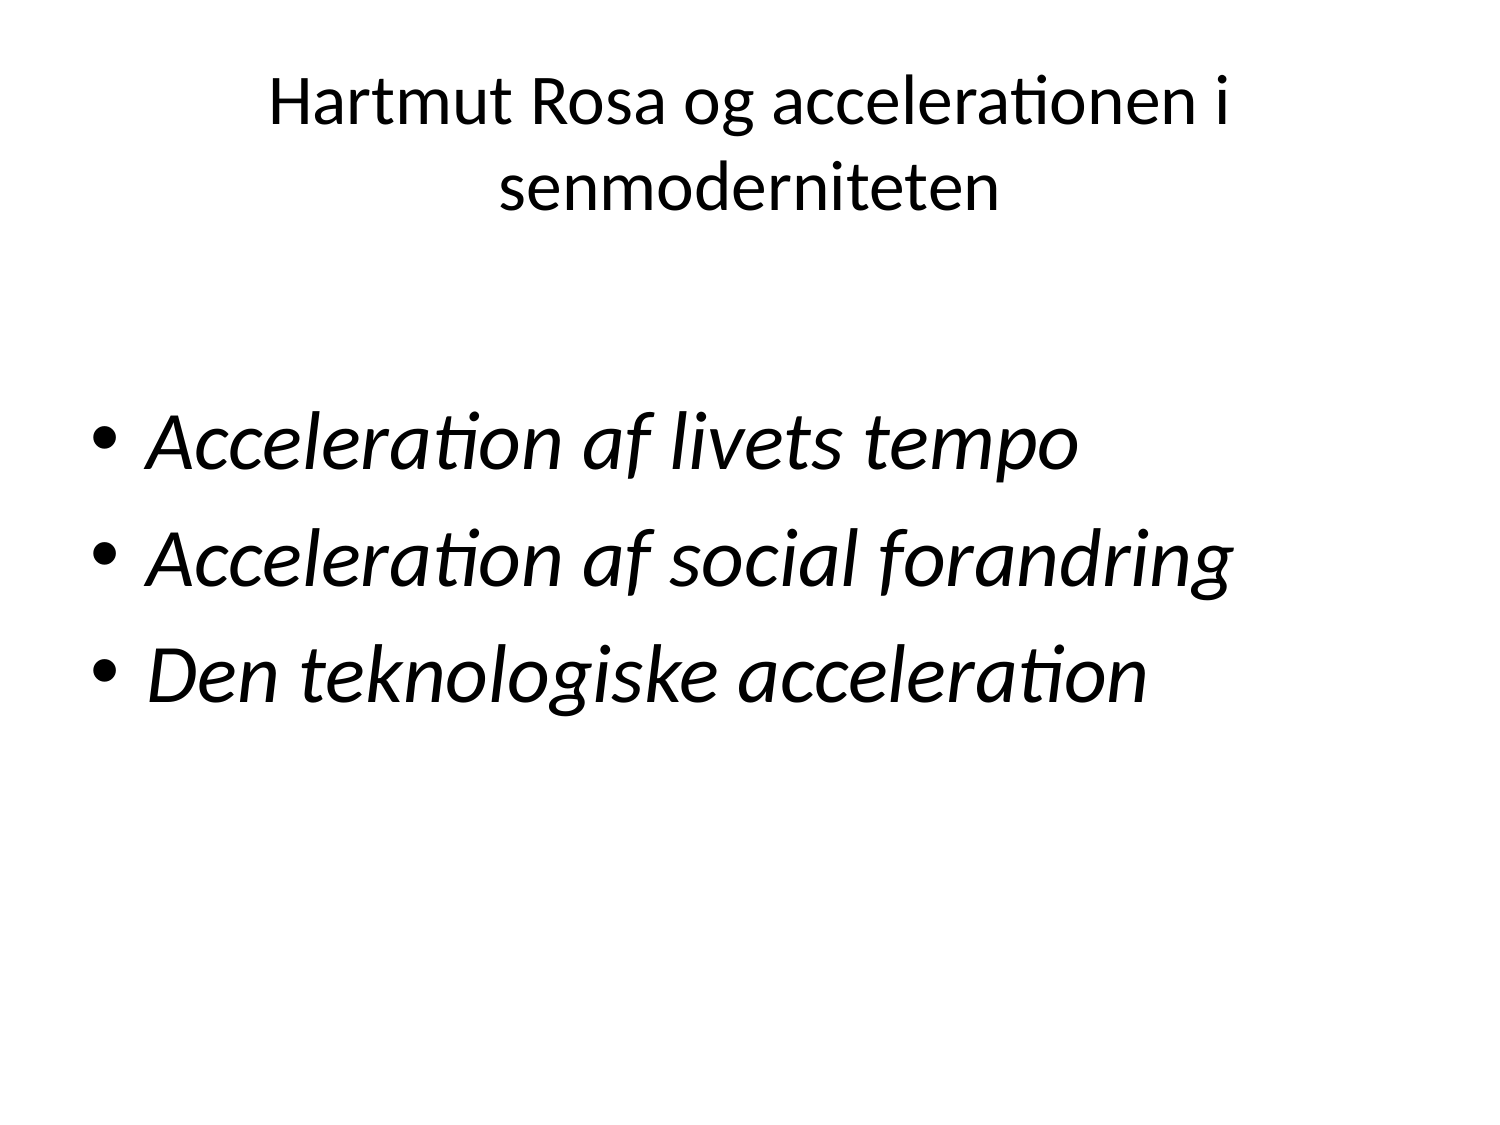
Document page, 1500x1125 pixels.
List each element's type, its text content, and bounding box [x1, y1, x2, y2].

list Acceleration af livets tempo Acceleration af social forandring Den teknologiske acceleration [75, 262, 1425, 1005]
title Hartmut Rosa og accelerationen i senmoderniteten [75, 45, 1425, 233]
